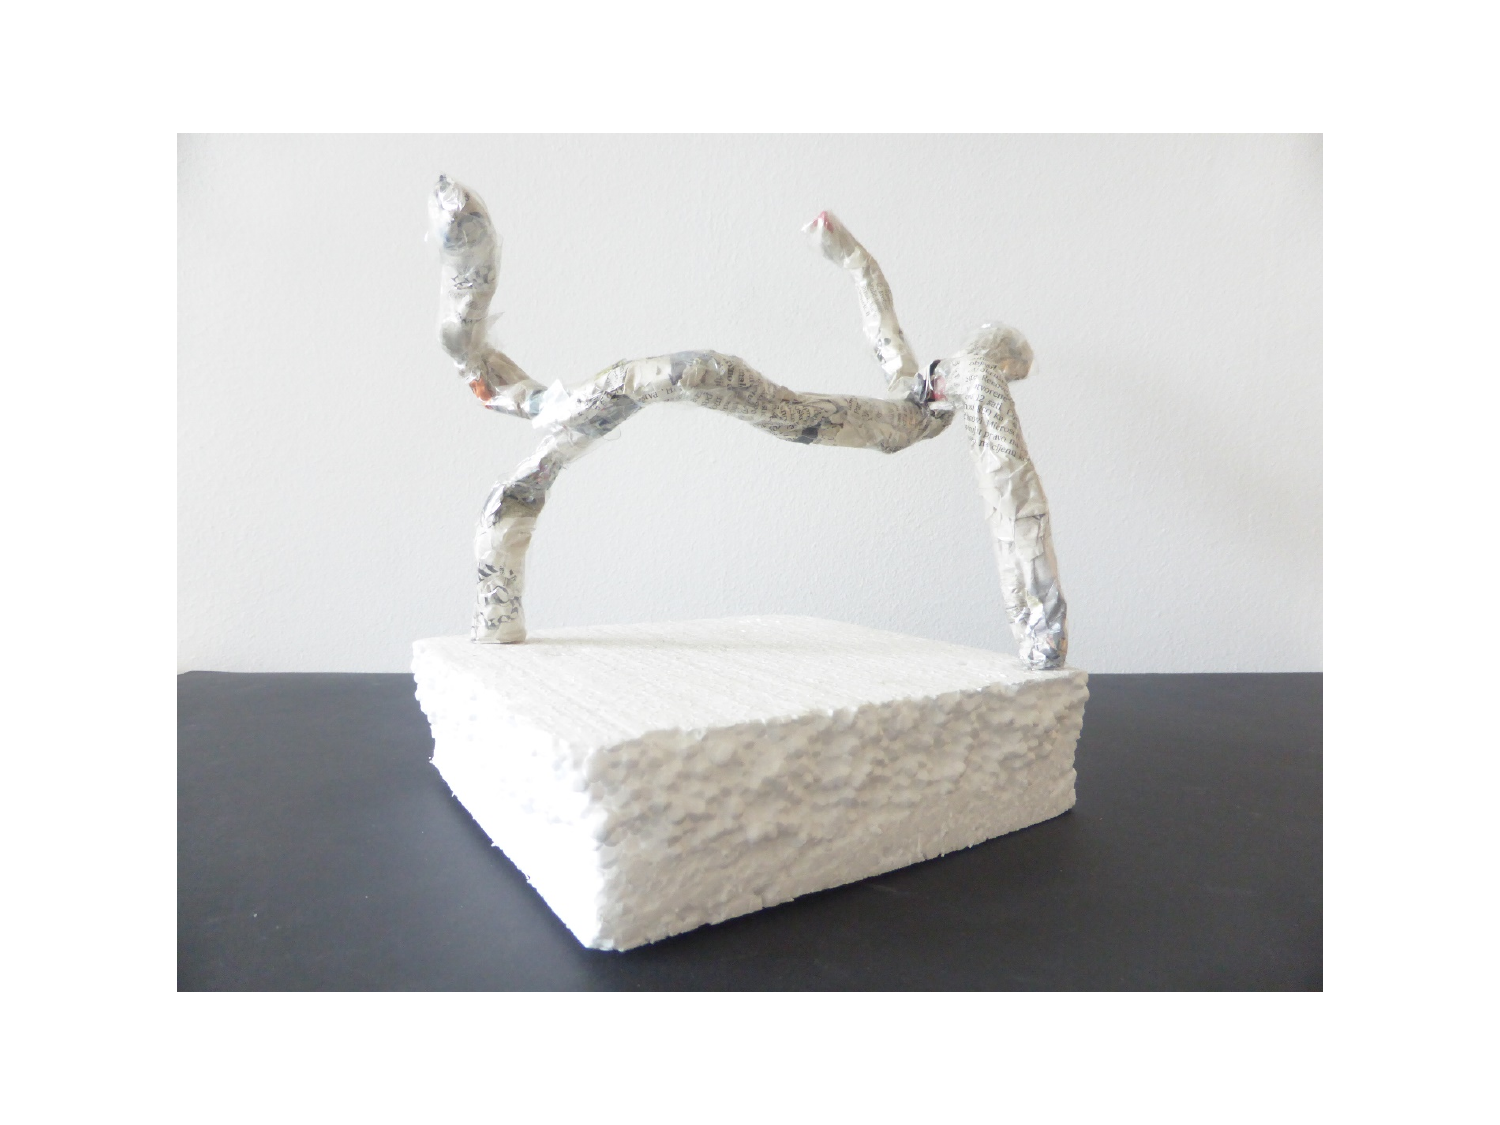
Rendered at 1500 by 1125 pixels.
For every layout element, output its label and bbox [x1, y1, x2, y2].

list [177, 133, 1323, 992]
